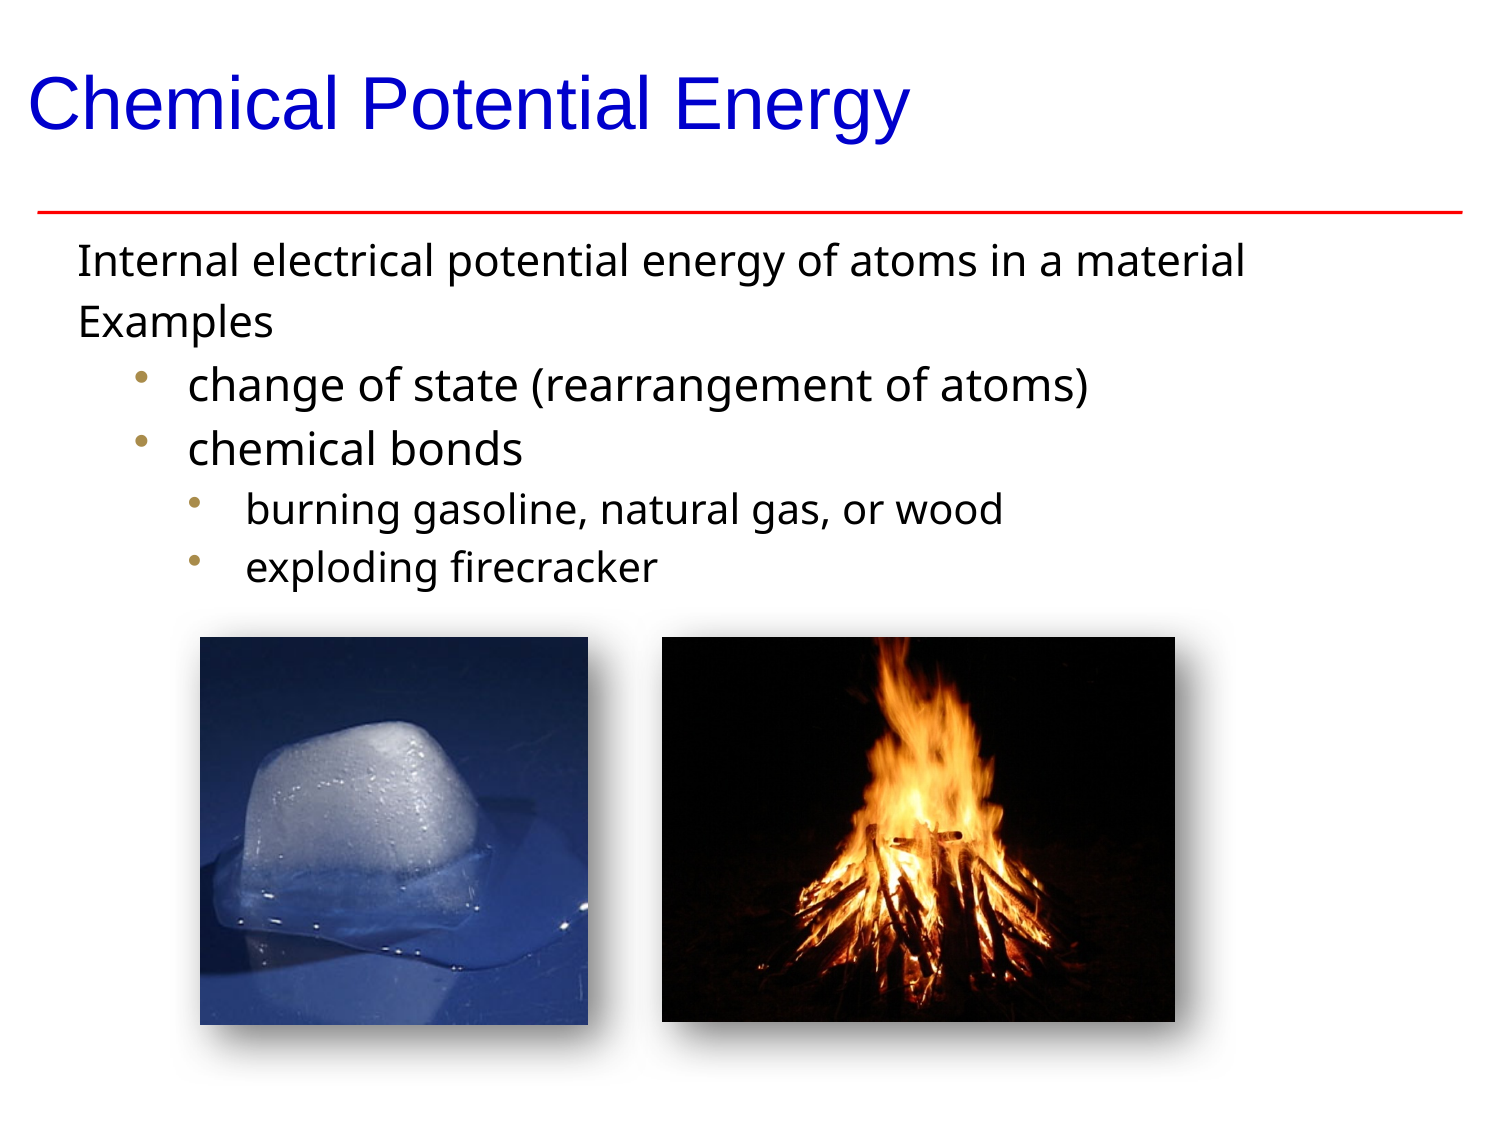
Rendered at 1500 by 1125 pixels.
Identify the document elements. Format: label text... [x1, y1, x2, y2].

picture [662, 637, 1176, 1023]
picture [199, 637, 588, 1026]
title Chemical Potential Energy [12, 0, 1488, 201]
list Internal electrical potential energy of atoms in a material Examples change of state (rearrangement of atoms) chemical bonds burning gasoline, natural gas, or wood exploding firecracker [62, 224, 1438, 1051]
